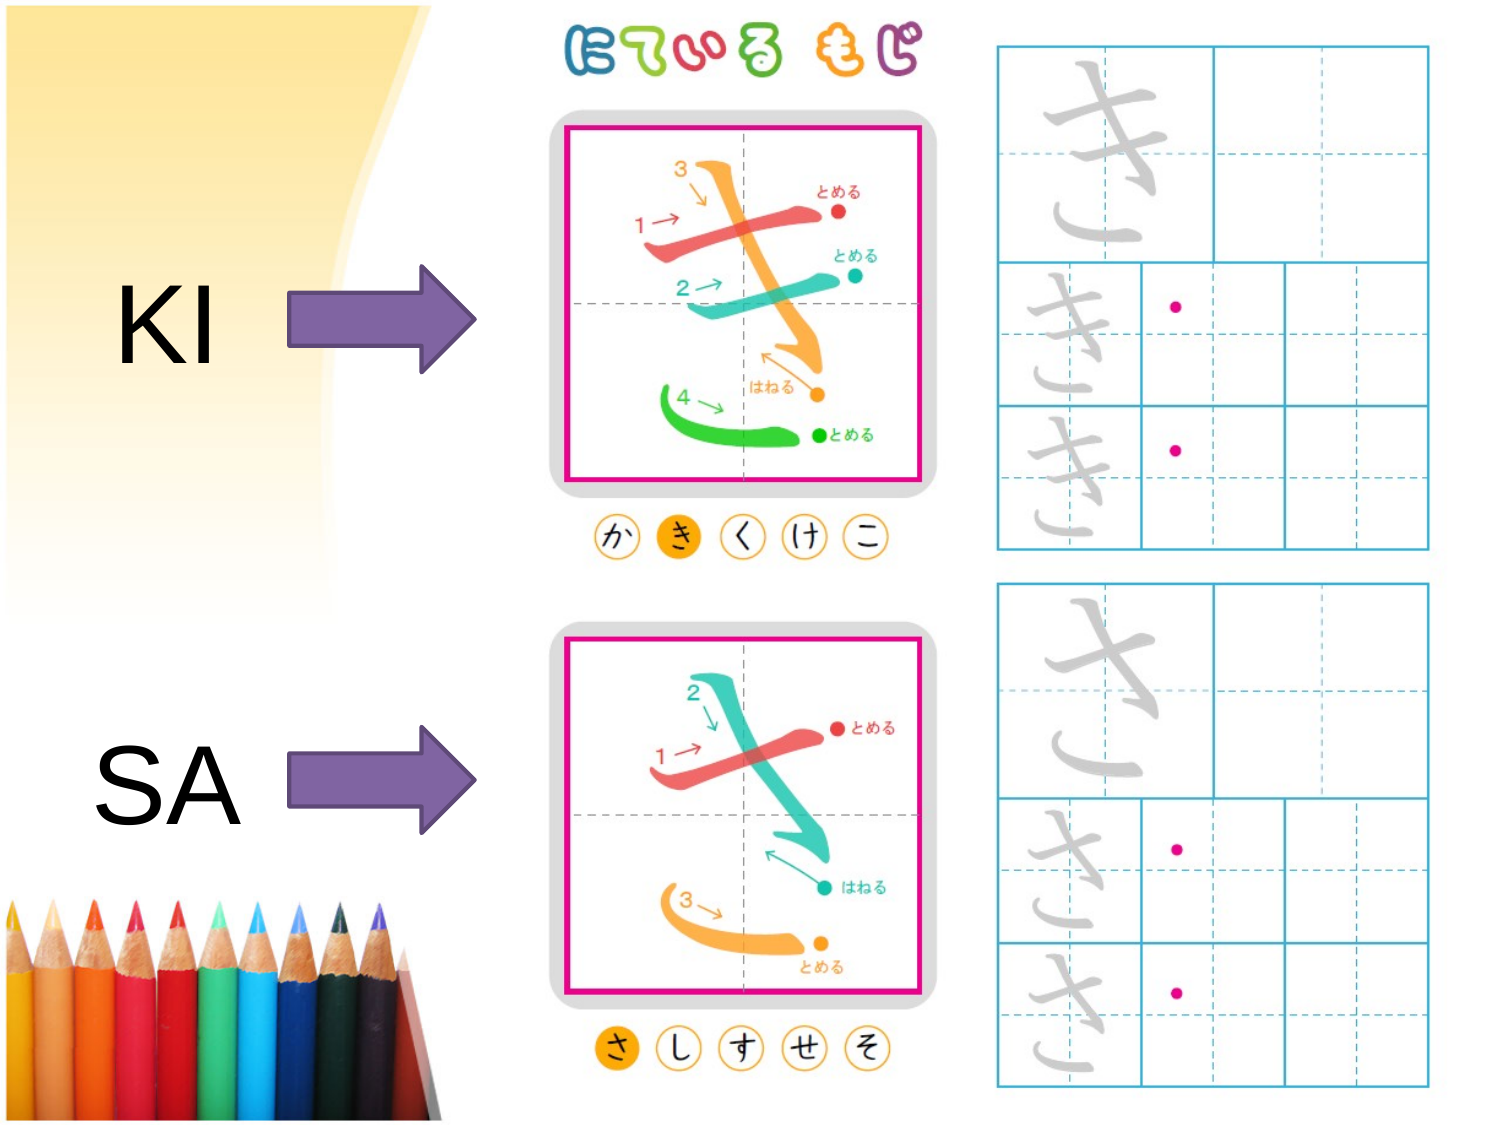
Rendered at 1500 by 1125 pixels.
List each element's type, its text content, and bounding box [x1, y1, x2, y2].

text_box [287, 724, 477, 836]
text_box [287, 264, 477, 375]
text_box SA [76, 704, 257, 855]
text_box KI [97, 243, 235, 394]
picture [0, 0, 1500, 1125]
